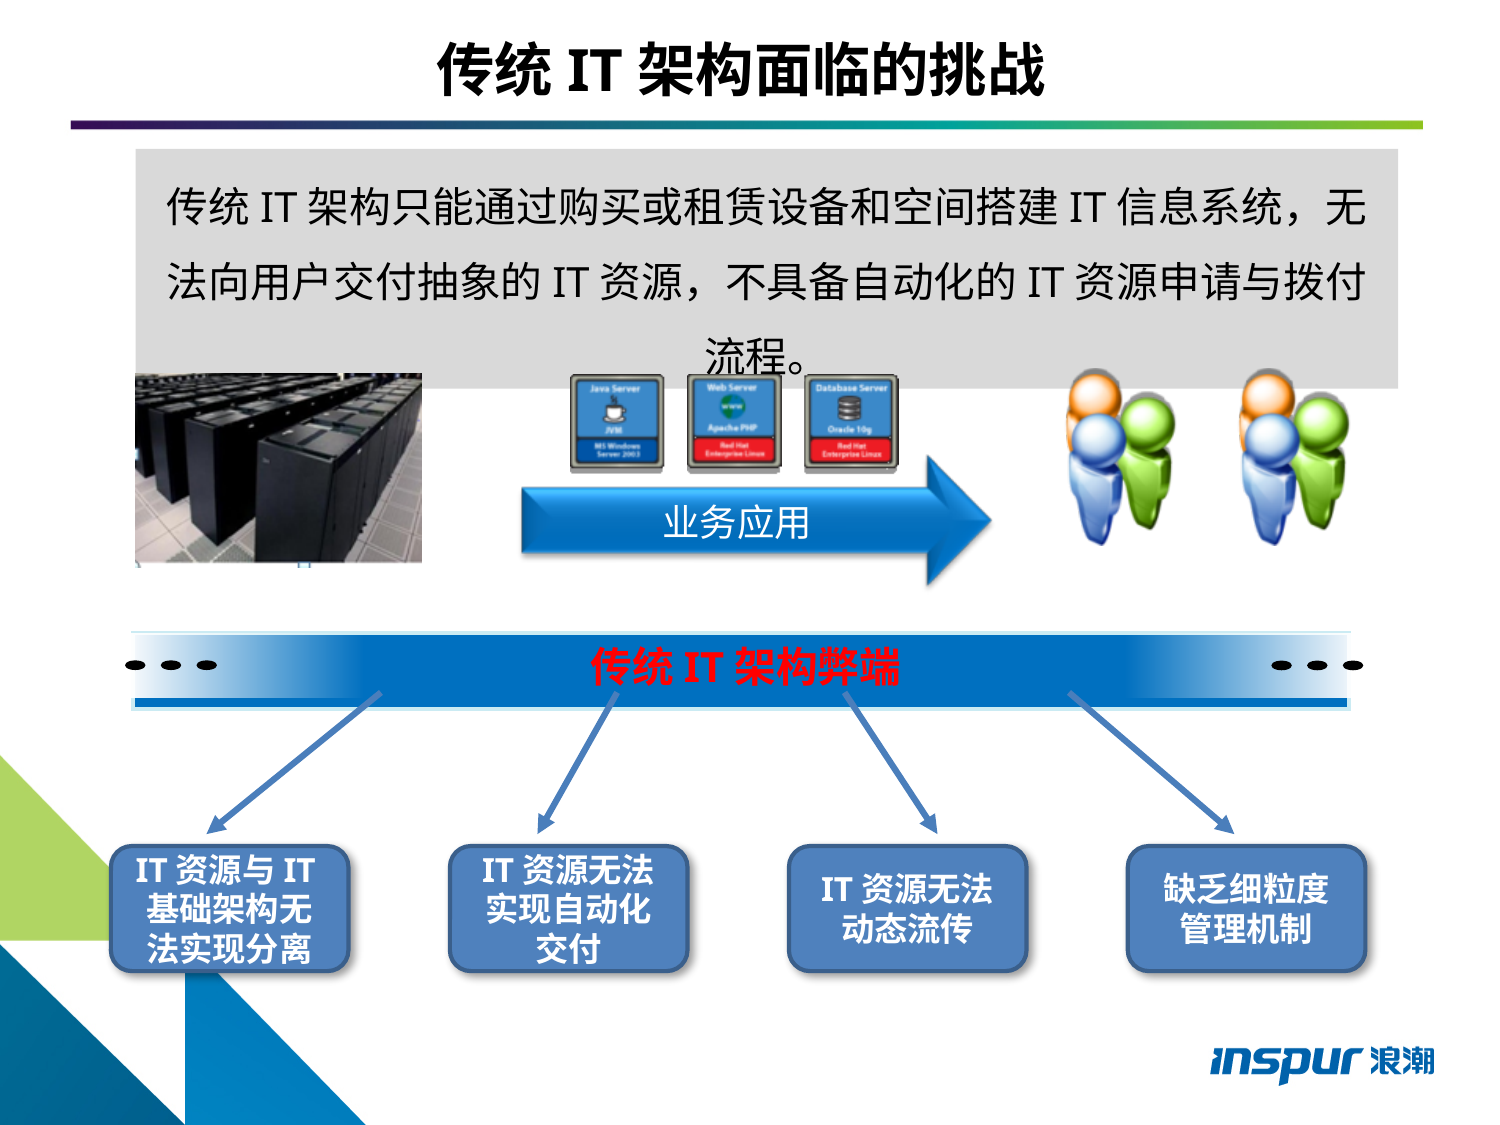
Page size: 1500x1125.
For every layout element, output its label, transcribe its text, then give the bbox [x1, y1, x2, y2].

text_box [844, 692, 938, 835]
text_box 缺乏细粒度管理机制 [1127, 846, 1366, 972]
text_box IT资源与IT基础架构无法实现分离 [110, 846, 349, 972]
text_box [1068, 692, 1235, 835]
text_box IT资源无法动态流传 [788, 846, 1027, 972]
picture [0, 0, 1500, 1125]
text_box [123, 632, 1365, 710]
text_box 传统IT架构只能通过购买或租赁设备和空间搭建IT信息系统，无法向用户交付抽象的IT资源，不具备自动化的IT资源申请与拨付流程。 [135, 148, 1399, 389]
title 传统IT架构面临的挑战 [75, 25, 1408, 106]
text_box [1060, 374, 1374, 547]
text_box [513, 374, 1001, 600]
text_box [537, 692, 618, 835]
text_box IT资源无法实现自动化交付 [449, 846, 688, 972]
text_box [206, 692, 382, 835]
